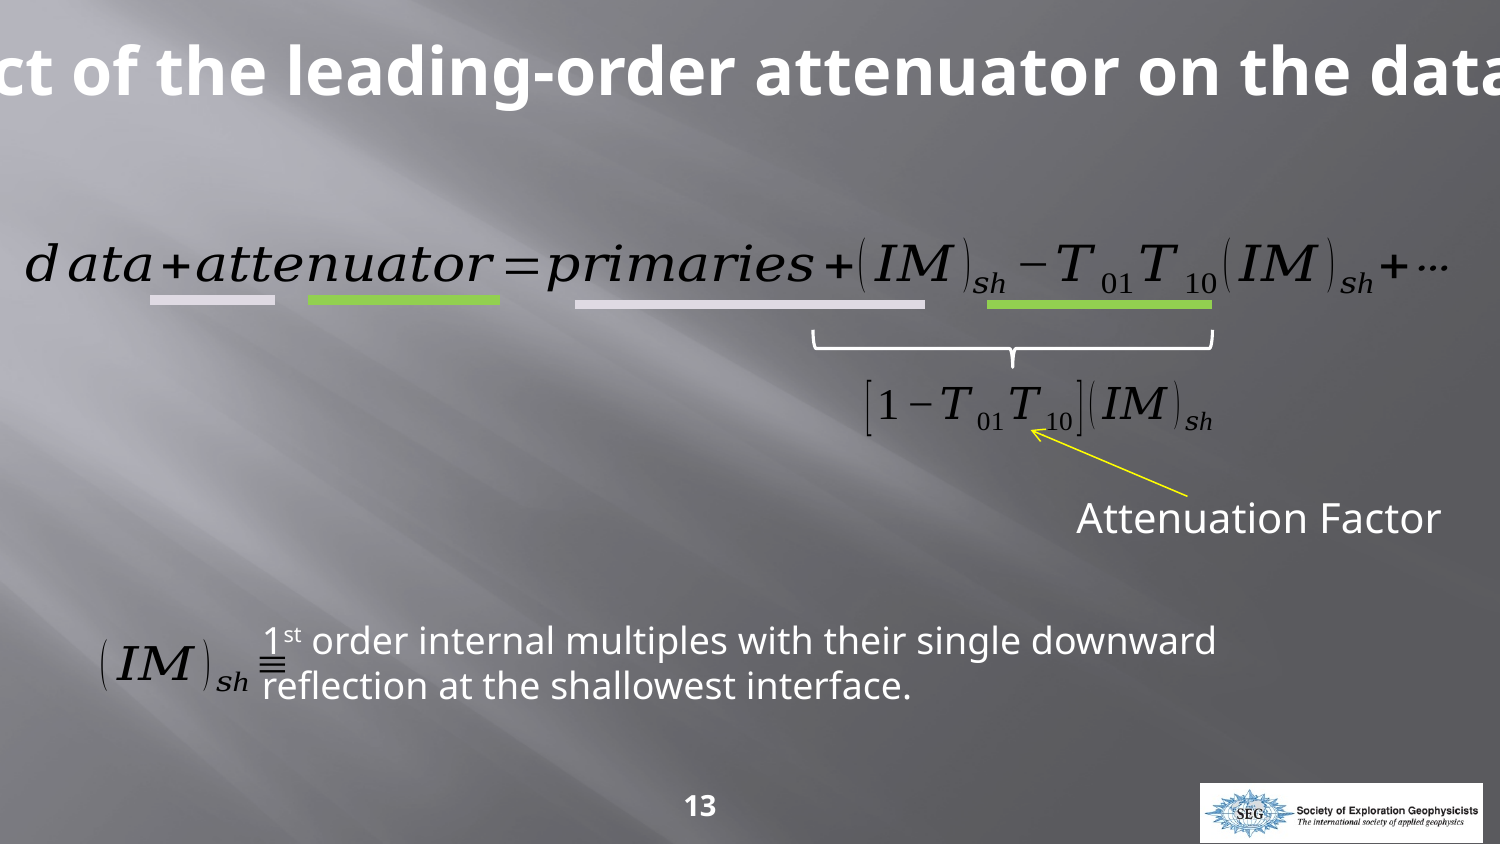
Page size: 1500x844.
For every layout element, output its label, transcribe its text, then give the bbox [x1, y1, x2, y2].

slide_number 13 [637, 789, 763, 835]
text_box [21, 234, 1452, 698]
picture [1199, 782, 1483, 843]
text_box Effect of the leading-order attenuator on the data [0, 21, 1500, 117]
